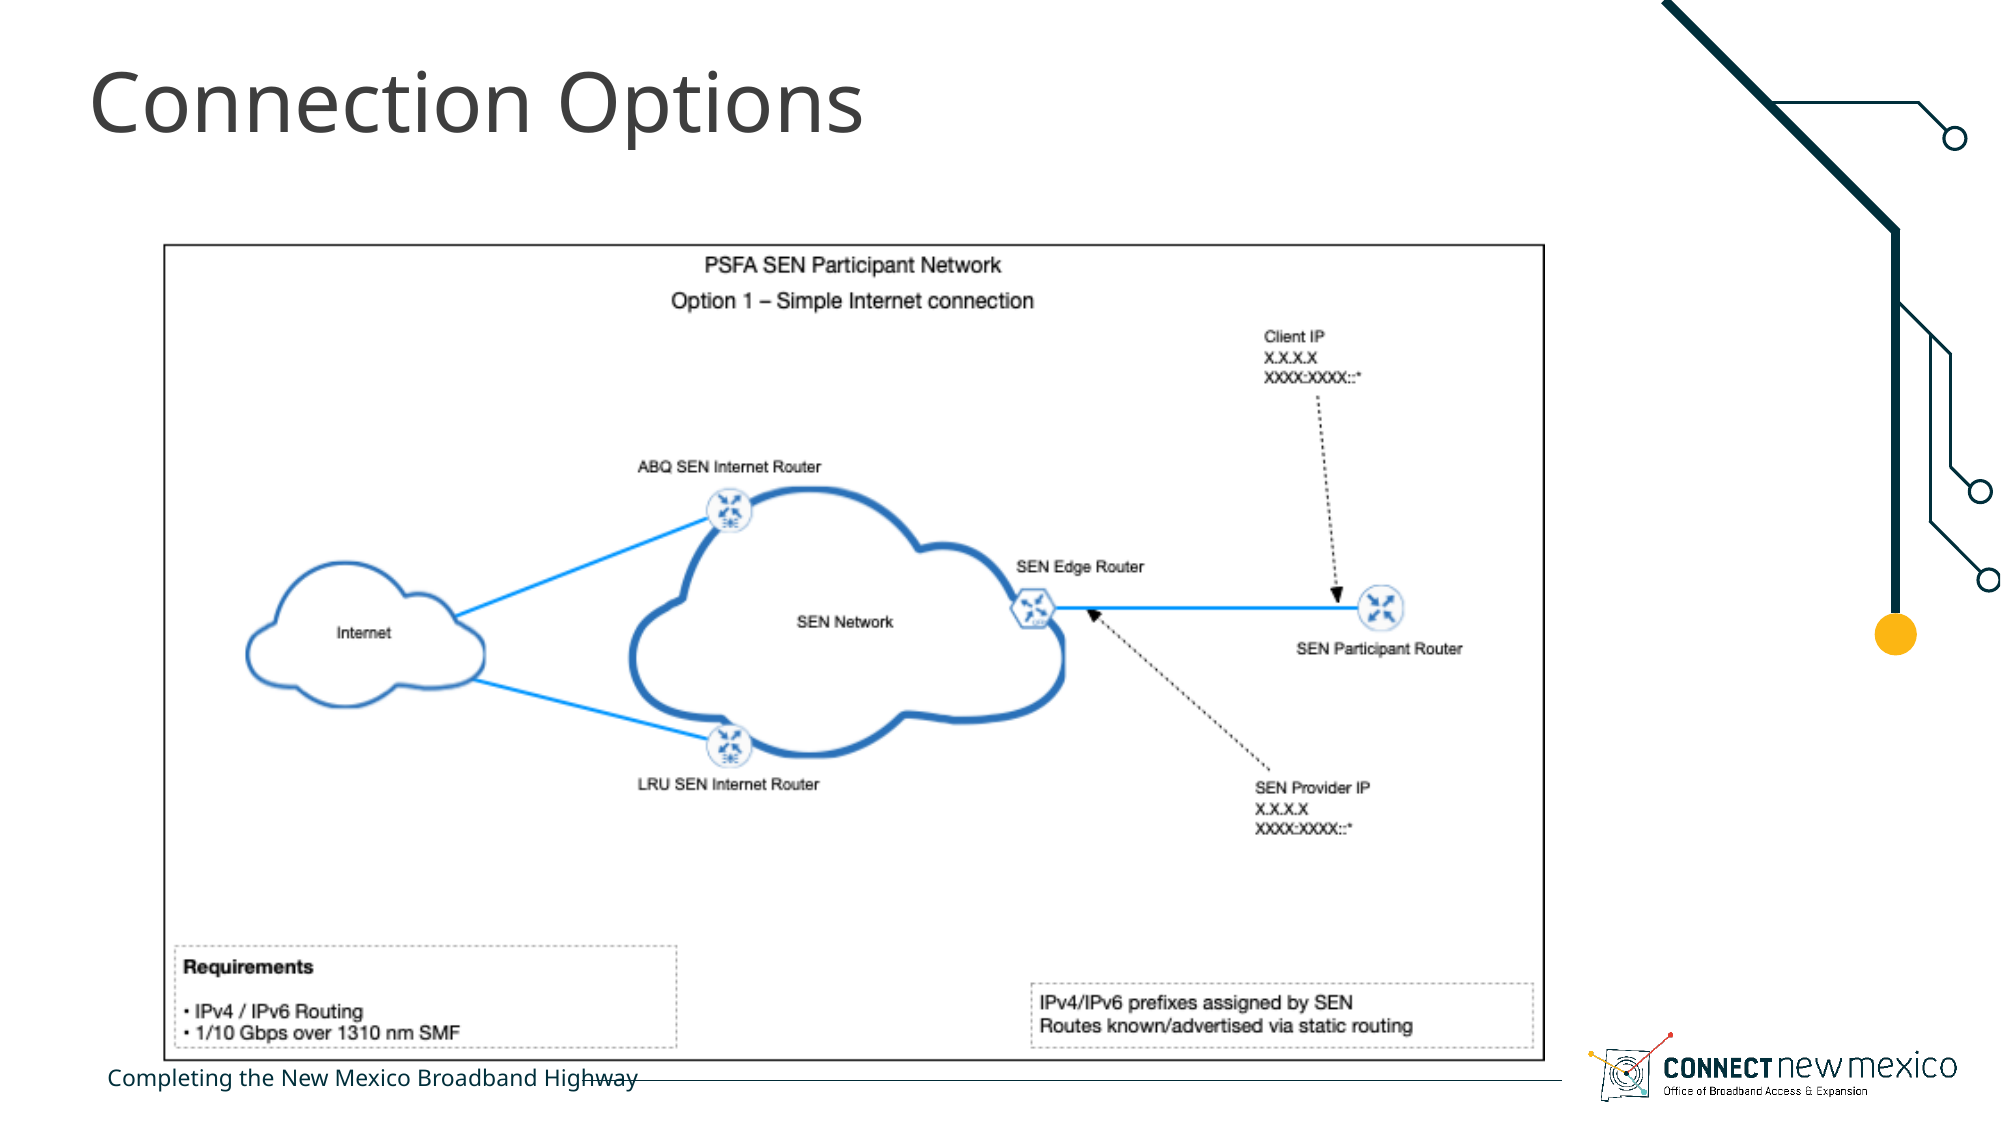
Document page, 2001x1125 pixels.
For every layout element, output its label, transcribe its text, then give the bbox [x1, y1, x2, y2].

picture [1574, 1011, 1970, 1122]
picture [162, 150, 1545, 1065]
title Connection Options [80, 59, 1838, 153]
